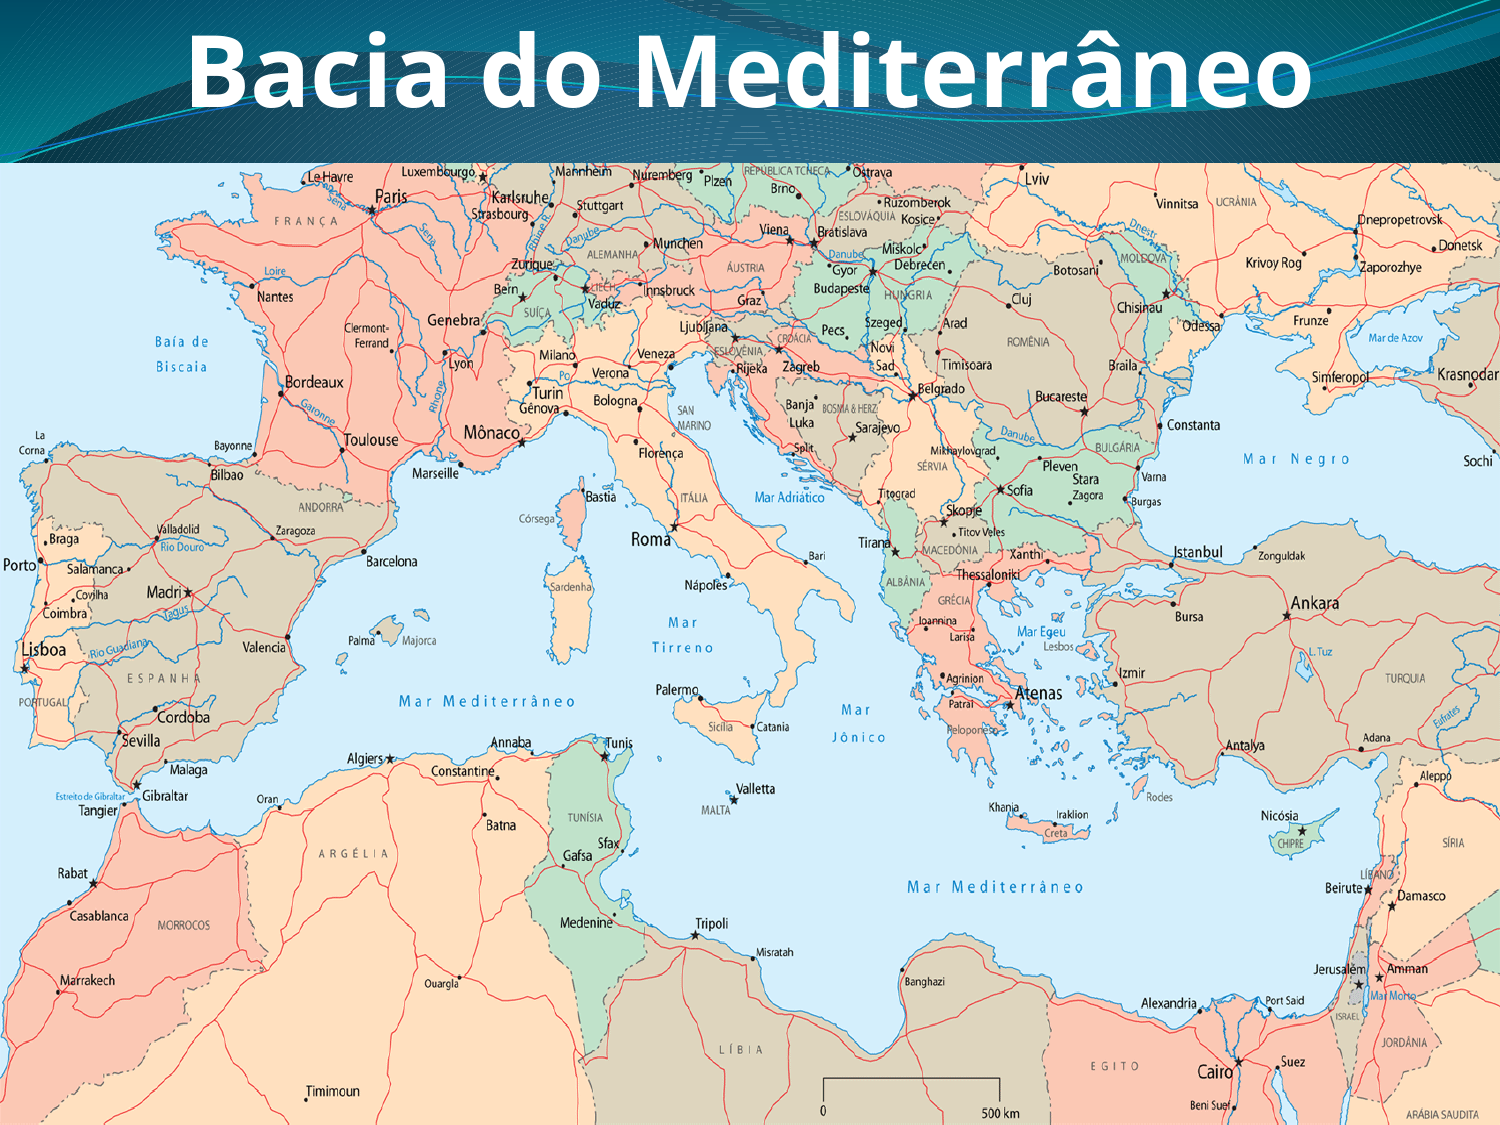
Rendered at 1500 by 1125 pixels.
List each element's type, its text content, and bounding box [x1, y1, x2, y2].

picture [0, 163, 1500, 1125]
text_box Bacia do Mediterrâneo [0, 0, 1500, 135]
